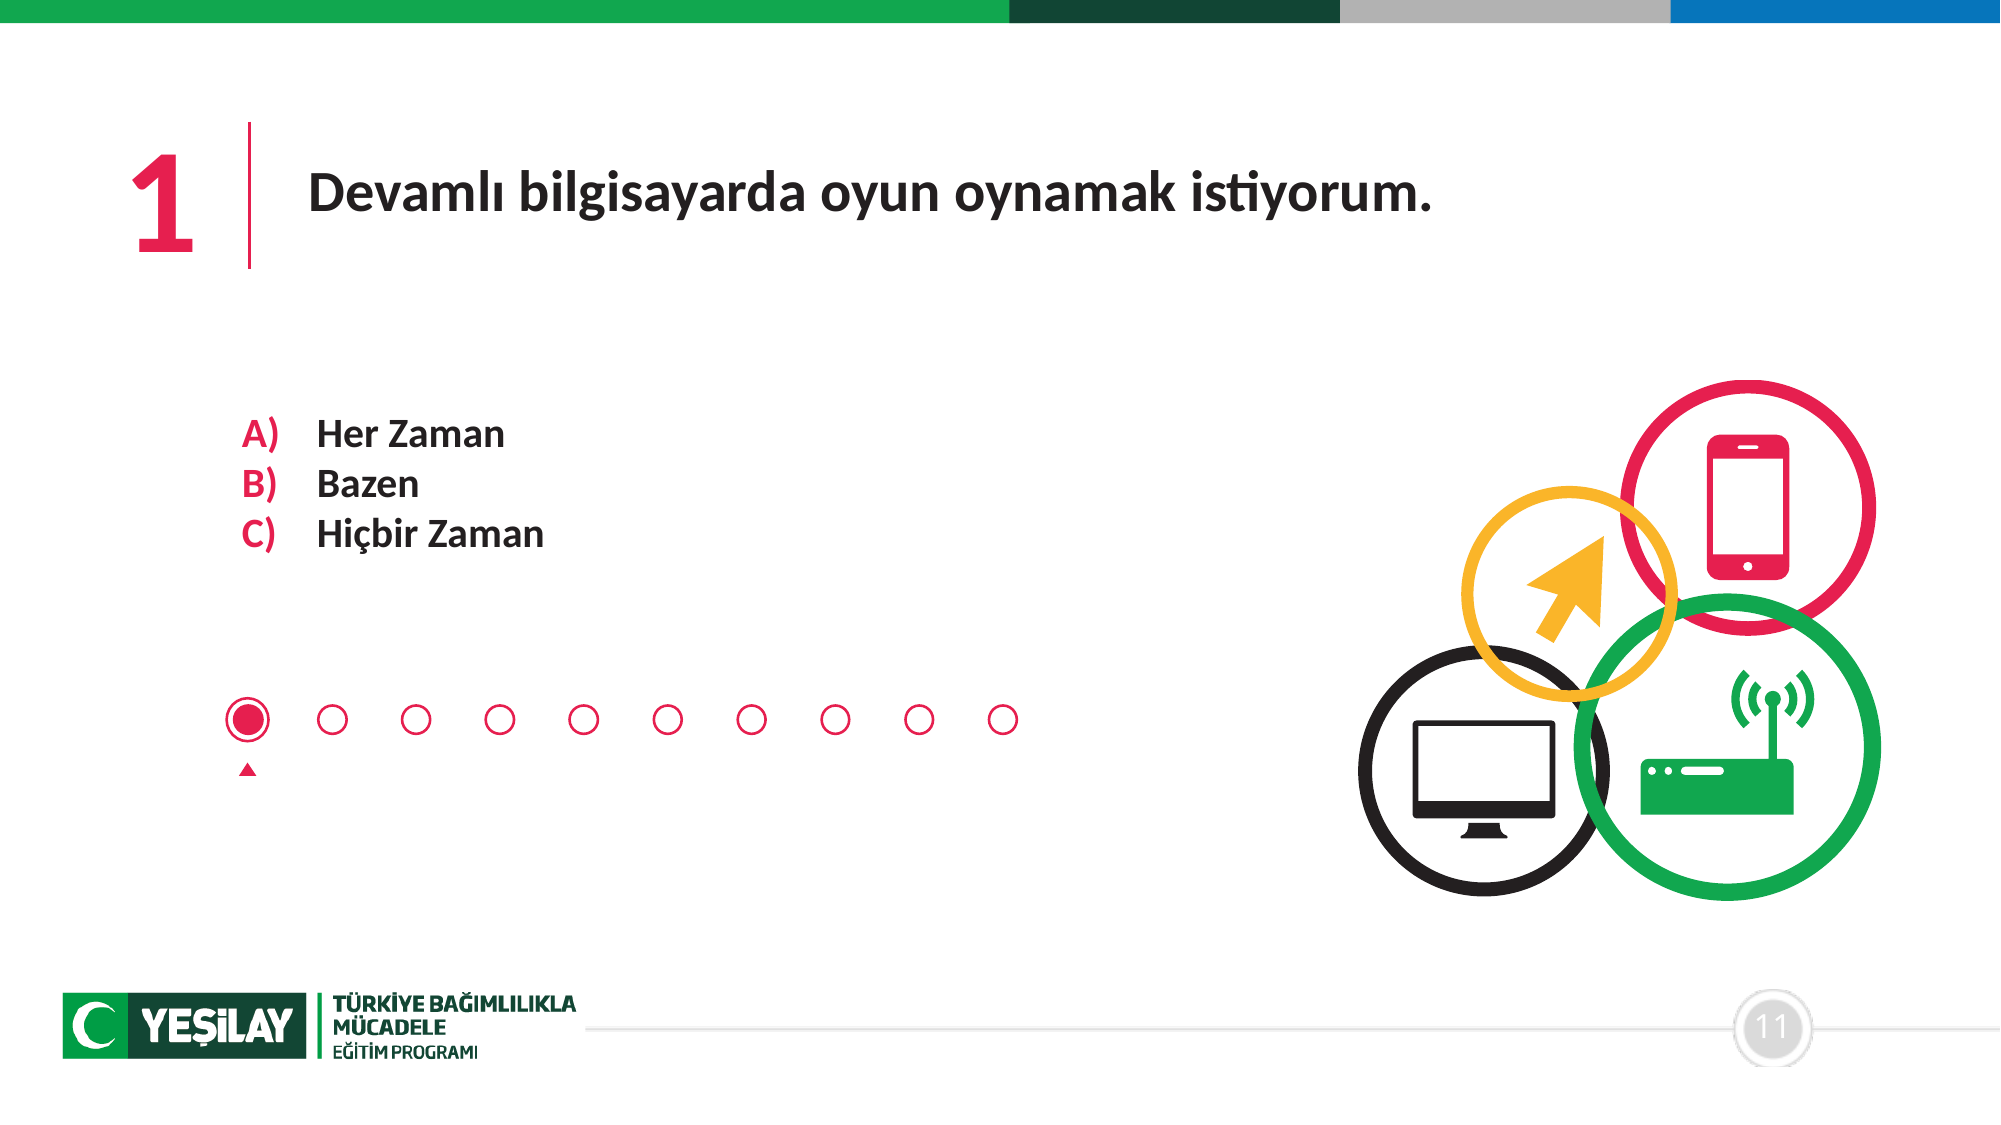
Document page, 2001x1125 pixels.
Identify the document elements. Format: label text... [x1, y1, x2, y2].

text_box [106, 95, 253, 293]
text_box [234, 705, 1017, 734]
picture [1358, 380, 1882, 902]
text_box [226, 698, 269, 776]
text_box Her Zaman Bazen Hiçbir Zaman [227, 398, 561, 564]
picture [56, 982, 583, 1073]
text_box Devamlı bilgisayarda oyun oynamak istiyorum. [293, 145, 1450, 231]
